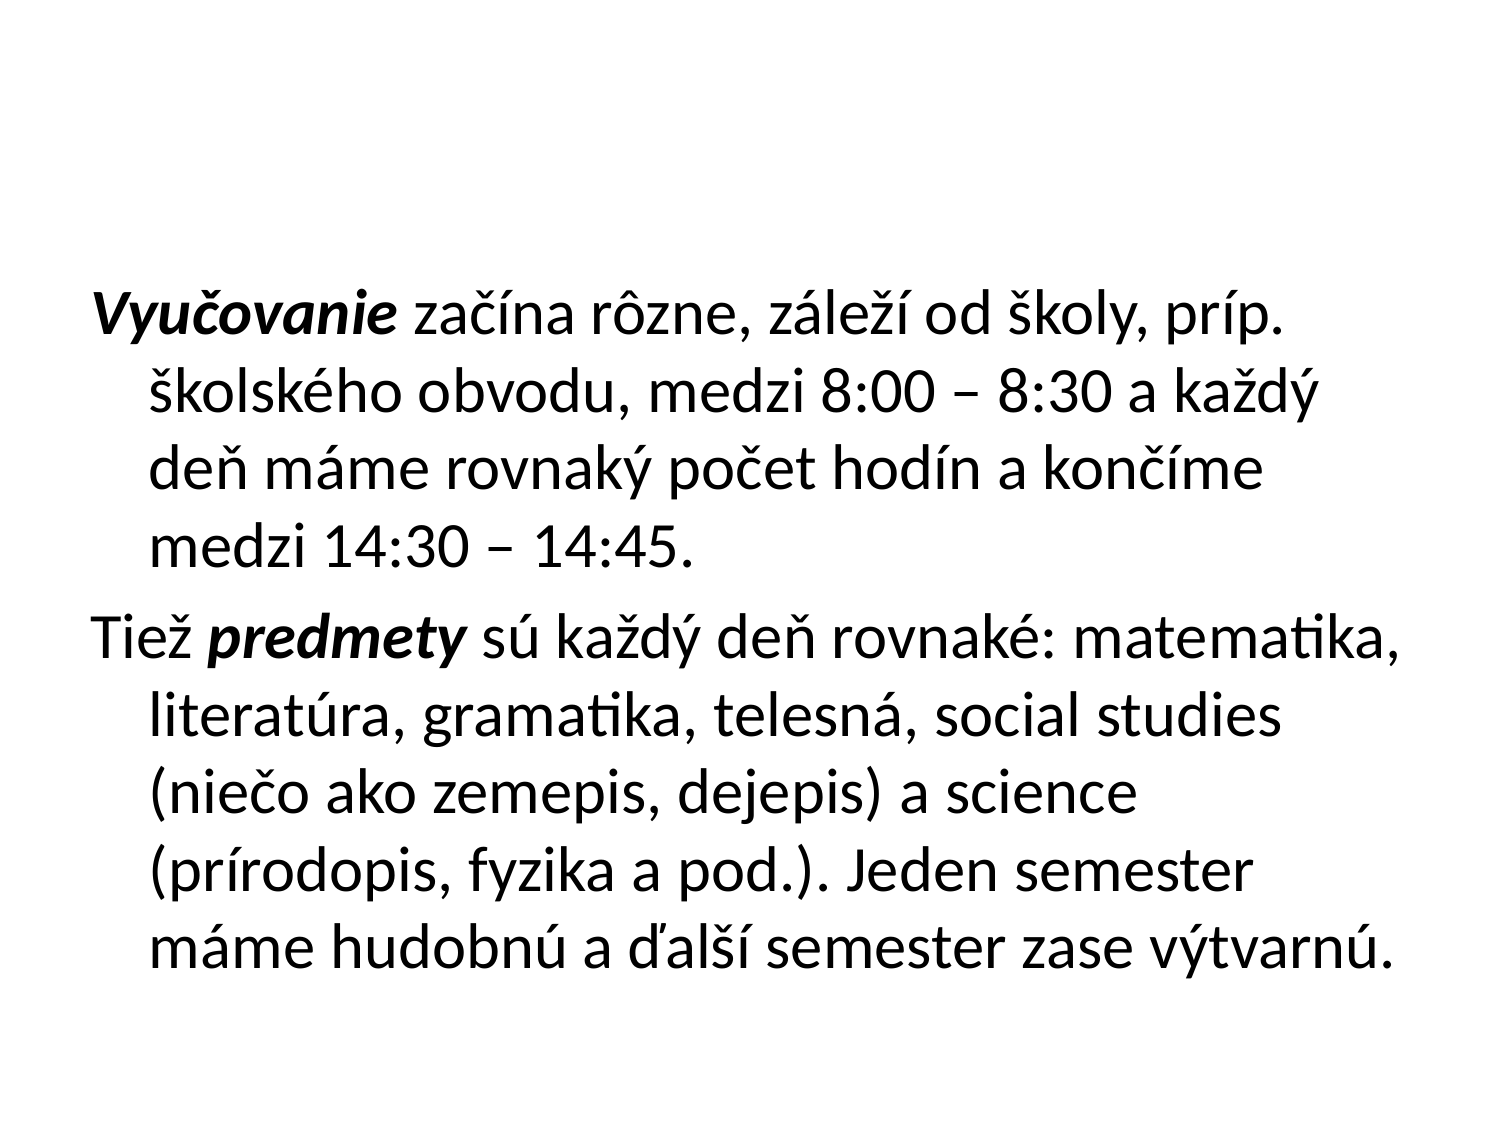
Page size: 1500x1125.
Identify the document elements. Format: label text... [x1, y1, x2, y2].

list Vyučovanie začína rôzne, záleží od školy, príp. školského obvodu, medzi 8:00 – 8:30 a každý deň máme rovnaký počet hodín a končíme medzi 14:30 – 14:45. Tiež predmety sú každý deň rovnaké: matematika, literatúra, gramatika, telesná, social studies (niečo ako zemepis, dejepis) a science (prírodopis, fyzika a pod.). Jeden semester máme hudobnú a ďalší semester zase výtvarnú. [75, 262, 1425, 1005]
